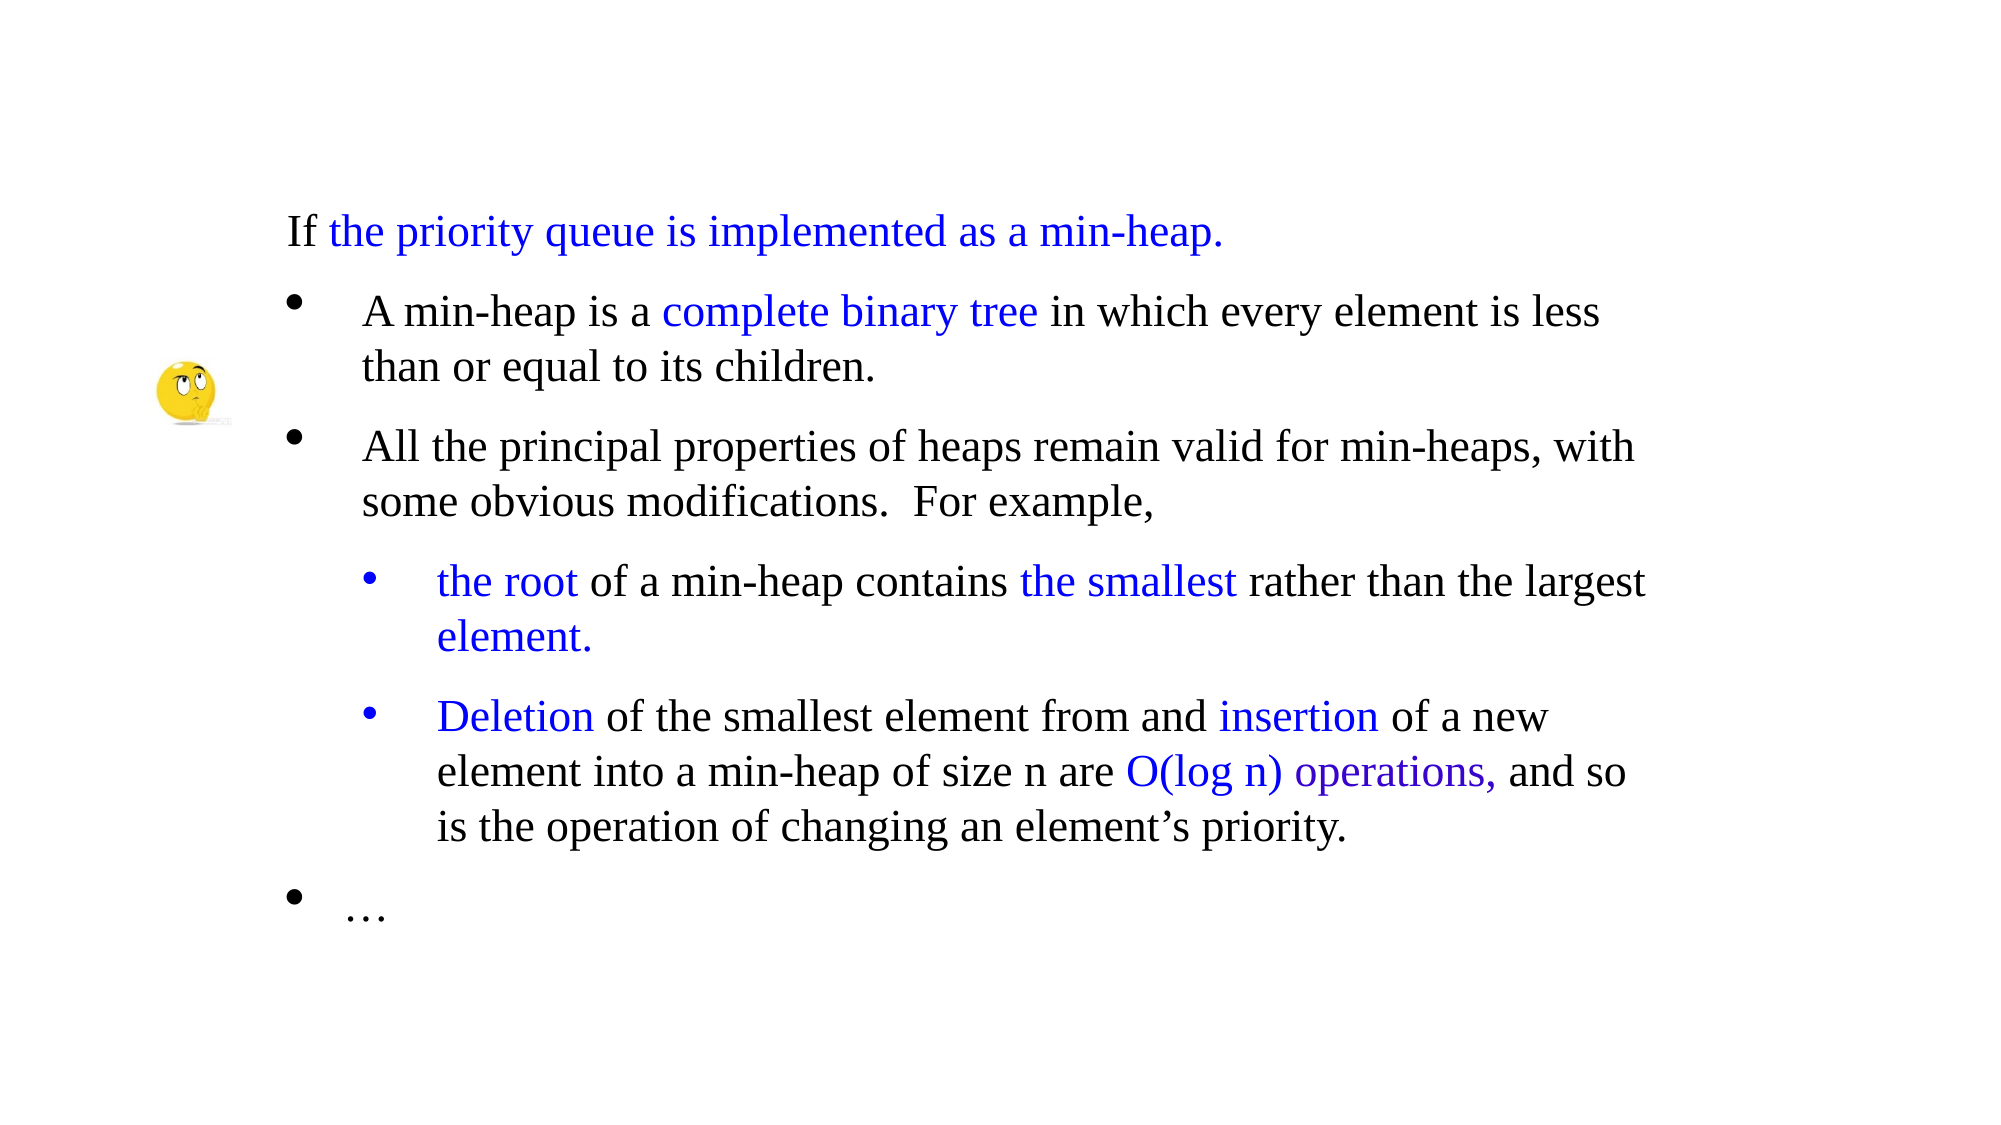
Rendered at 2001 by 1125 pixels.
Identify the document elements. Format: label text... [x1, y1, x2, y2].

picture [137, 357, 234, 428]
text_box If the priority queue is implemented as a min-heap. A min-heap is a complete binary tree in which every element is less than or equal to its children. All the principal properties of heaps remain valid for min-heaps, with some obvious modifications. For example, the root of a min-heap contains the smallest rather than the largest element. Deletion of the smallest element from and insertion of a new element into a min-heap of size n are O(log n) operations, and so is the operation of changing an element’s priority. … [272, 113, 1679, 938]
